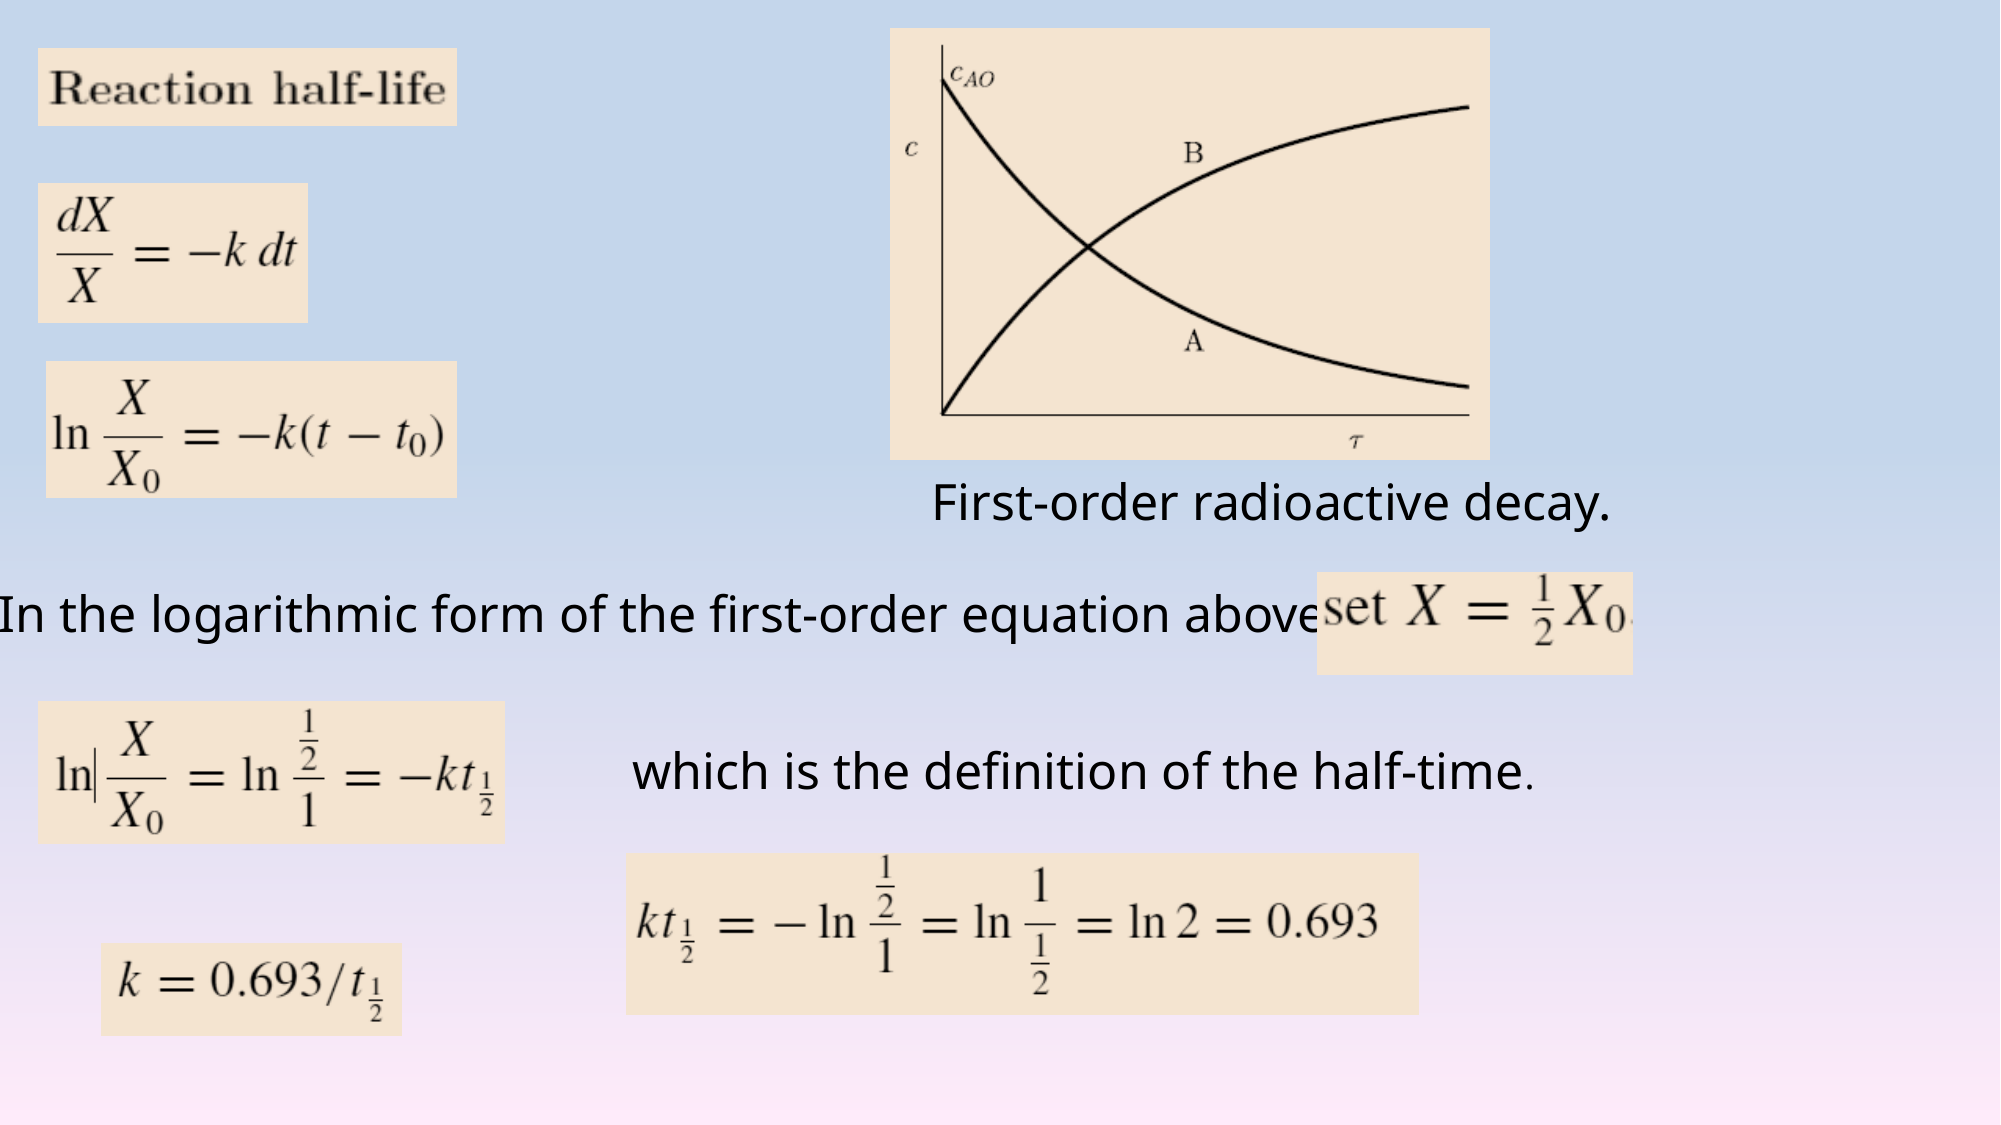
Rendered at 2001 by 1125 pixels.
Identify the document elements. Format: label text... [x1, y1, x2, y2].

picture [626, 853, 1419, 1015]
text_box which is the definition of the half-time. [618, 732, 1550, 808]
picture [38, 183, 308, 323]
picture [1317, 572, 1633, 675]
picture [101, 943, 402, 1036]
picture [890, 28, 1490, 461]
picture [38, 48, 457, 126]
text_box In the logarithmic form of the first-order equation above [0, 575, 1317, 650]
picture [45, 361, 457, 498]
text_box First-order radioactive decay. [917, 463, 1627, 539]
picture [38, 701, 505, 844]
